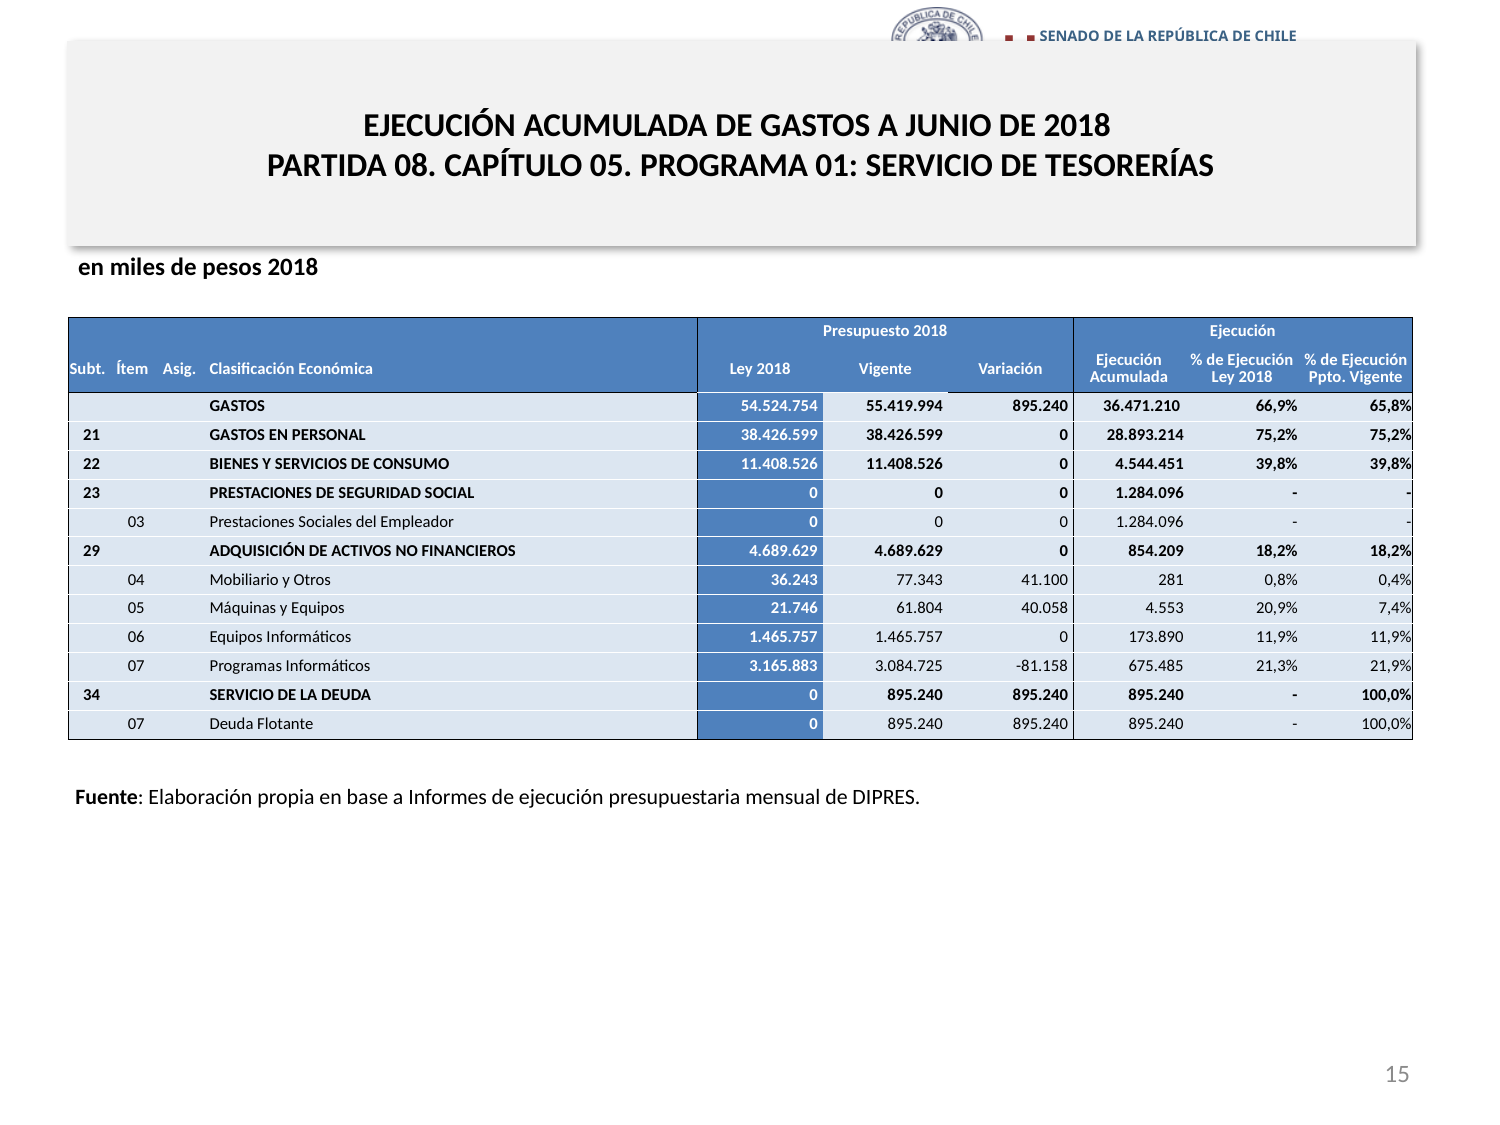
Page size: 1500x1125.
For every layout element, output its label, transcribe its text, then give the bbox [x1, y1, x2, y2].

table_header [208, 318, 697, 346]
table_cell 77.343 [823, 566, 948, 594]
table_cell GASTOS EN PERSONAL [208, 422, 697, 450]
footer Fuente: Elaboración propia en base a Informes de ejecución presupuestaria mensual de DIPRES. [60, 775, 1440, 835]
table_cell [162, 480, 208, 508]
table_cell 11,9% [1299, 624, 1412, 652]
table_cell 895.240 [823, 682, 948, 710]
table_cell [162, 624, 208, 652]
table_cell - [1185, 711, 1299, 739]
table_cell 4.689.629 [823, 537, 948, 565]
table_cell 11.408.526 [698, 451, 823, 479]
table_header Presupuesto 2018 [698, 318, 1073, 346]
table_cell [69, 595, 115, 623]
table_cell 23 [69, 480, 115, 508]
table_cell [162, 451, 208, 479]
table_cell 0 [948, 537, 1073, 565]
table_cell [162, 537, 208, 565]
table_cell 66,9% [1185, 393, 1299, 421]
table_cell 22 [69, 451, 115, 479]
table_cell 0 [698, 480, 823, 508]
table_cell 0 [948, 509, 1073, 536]
table_header Ejecución [1074, 318, 1412, 346]
table_cell Ley 2018 [698, 346, 823, 392]
table_cell [69, 711, 115, 739]
table_cell - [1185, 480, 1299, 508]
table_cell 21 [69, 422, 115, 450]
table_cell 55.419.994 [823, 393, 948, 421]
table_cell 0 [698, 711, 823, 739]
table_cell Equipos Informáticos [208, 624, 697, 652]
table_cell [69, 653, 115, 681]
title EJECUCIÓN ACUMULADA DE GASTOS A JUNIO DE 2018 PARTIDA 08. CAPÍTULO 05. PROGRAMA 01: SERVICIO DE TESORERÍAS [67, 41, 1415, 246]
table_cell 173.890 [1074, 624, 1185, 652]
table_cell 29 [69, 537, 115, 565]
table_cell 75,2% [1299, 422, 1412, 450]
table_cell [69, 509, 115, 536]
table_cell 895.240 [948, 682, 1073, 710]
table_cell 07 [115, 653, 162, 681]
table_cell 41.100 [948, 566, 1073, 594]
table_cell 04 [115, 566, 162, 594]
table_cell 4.544.451 [1074, 451, 1185, 479]
table_cell -81.158 [948, 653, 1073, 681]
table_cell [162, 653, 208, 681]
table_cell 61.804 [823, 595, 948, 623]
text_box en miles de pesos 2018 [63, 242, 1414, 318]
table_cell 18,2% [1185, 537, 1299, 565]
table_cell [115, 422, 162, 450]
table_cell 281 [1074, 566, 1185, 594]
table_cell 4.689.629 [698, 537, 823, 565]
table_cell 100,0% [1299, 682, 1412, 710]
table_cell 0 [948, 422, 1073, 450]
table_cell 1.284.096 [1074, 480, 1185, 508]
table_header [69, 318, 115, 346]
table_cell 3.084.725 [823, 653, 948, 681]
table_cell 05 [115, 595, 162, 623]
table_cell 0 [948, 624, 1073, 652]
table_cell 0 [698, 509, 823, 536]
table_cell [162, 711, 208, 739]
table_cell 18,2% [1299, 537, 1412, 565]
table_cell [115, 480, 162, 508]
table_cell 40.058 [948, 595, 1073, 623]
table_cell 7,4% [1299, 595, 1412, 623]
table_cell 38.426.599 [823, 422, 948, 450]
table_cell 1.465.757 [823, 624, 948, 652]
table_cell 0 [823, 480, 948, 508]
table_cell Ítem [115, 346, 162, 392]
table_cell 07 [115, 711, 162, 739]
table_cell 0 [948, 451, 1073, 479]
table_cell Asig. [162, 346, 208, 392]
table_cell Subt. [69, 346, 115, 392]
table_cell [162, 509, 208, 536]
table_cell 0,8% [1185, 566, 1299, 594]
table_cell 03 [115, 509, 162, 536]
table_cell 1.465.757 [698, 624, 823, 652]
table_cell 895.240 [823, 711, 948, 739]
table_cell % de Ejecución Ppto. Vigente [1299, 346, 1412, 392]
table_cell Ejecución Acumulada [1074, 346, 1185, 392]
table_cell 675.485 [1074, 653, 1185, 681]
table_cell 895.240 [1074, 682, 1185, 710]
table_cell [162, 595, 208, 623]
table_header [162, 318, 208, 346]
table_cell [115, 393, 162, 421]
table_cell [69, 566, 115, 594]
table_cell [69, 624, 115, 652]
table_cell 895.240 [948, 711, 1073, 739]
table_cell [115, 682, 162, 710]
slide_number 15 [1074, 1042, 1425, 1103]
table_cell [162, 566, 208, 594]
table_cell Programas Informáticos [208, 653, 697, 681]
table_cell 39,8% [1299, 451, 1412, 479]
table_cell [162, 393, 208, 421]
table_cell 100,0% [1299, 711, 1412, 739]
table_cell 34 [69, 682, 115, 710]
picture [891, 7, 985, 41]
table_header [115, 318, 162, 346]
table_cell 0,4% [1299, 566, 1412, 594]
table_cell BIENES Y SERVICIOS DE CONSUMO [208, 451, 697, 479]
table_cell [69, 393, 115, 421]
table_cell 11,9% [1185, 624, 1299, 652]
table_cell ADQUISICIÓN DE ACTIVOS NO FINANCIEROS [208, 537, 697, 565]
table_cell SERVICIO DE LA DEUDA [208, 682, 697, 710]
table_cell 21.746 [698, 595, 823, 623]
table_cell [115, 451, 162, 479]
table_cell 54.524.754 [698, 393, 823, 421]
table_cell Deuda Flotante [208, 711, 697, 739]
table_cell 06 [115, 624, 162, 652]
table_cell 3.165.883 [698, 653, 823, 681]
table_cell [115, 537, 162, 565]
table_cell Mobiliario y Otros [208, 566, 697, 594]
table_cell [162, 682, 208, 710]
table_cell 65,8% [1299, 393, 1412, 421]
table_cell 36.471.210 [1074, 393, 1185, 421]
table_cell 36.243 [698, 566, 823, 594]
table_cell 21,9% [1299, 653, 1412, 681]
table_cell - [1185, 682, 1299, 710]
table_cell 0 [948, 480, 1073, 508]
table_cell Clasificación Económica [208, 346, 697, 392]
table_cell 1.284.096 [1074, 509, 1185, 536]
table_cell % de Ejecución Ley 2018 [1185, 346, 1299, 392]
table_cell 11.408.526 [823, 451, 948, 479]
table_cell 21,3% [1185, 653, 1299, 681]
table_cell 854.209 [1074, 537, 1185, 565]
table_cell Variación [948, 346, 1073, 392]
table_cell Vigente [823, 346, 948, 392]
table_cell - [1299, 509, 1412, 536]
table_cell 28.893.214 [1074, 422, 1185, 450]
table_cell 20,9% [1185, 595, 1299, 623]
table_cell - [1185, 509, 1299, 536]
table_cell 0 [823, 509, 948, 536]
table_cell 39,8% [1185, 451, 1299, 479]
table_cell 0 [698, 682, 823, 710]
table_cell [162, 422, 208, 450]
table_cell GASTOS [208, 393, 697, 421]
table_cell Máquinas y Equipos [208, 595, 697, 623]
table_cell 895.240 [1074, 711, 1185, 739]
table_cell 38.426.599 [698, 422, 823, 450]
table_cell PRESTACIONES DE SEGURIDAD SOCIAL [208, 480, 697, 508]
table_cell Prestaciones Sociales del Empleador [208, 509, 697, 536]
table_cell 4.553 [1074, 595, 1185, 623]
table_cell 75,2% [1185, 422, 1299, 450]
table_cell 895.240 [948, 393, 1073, 421]
table_cell - [1299, 480, 1412, 508]
